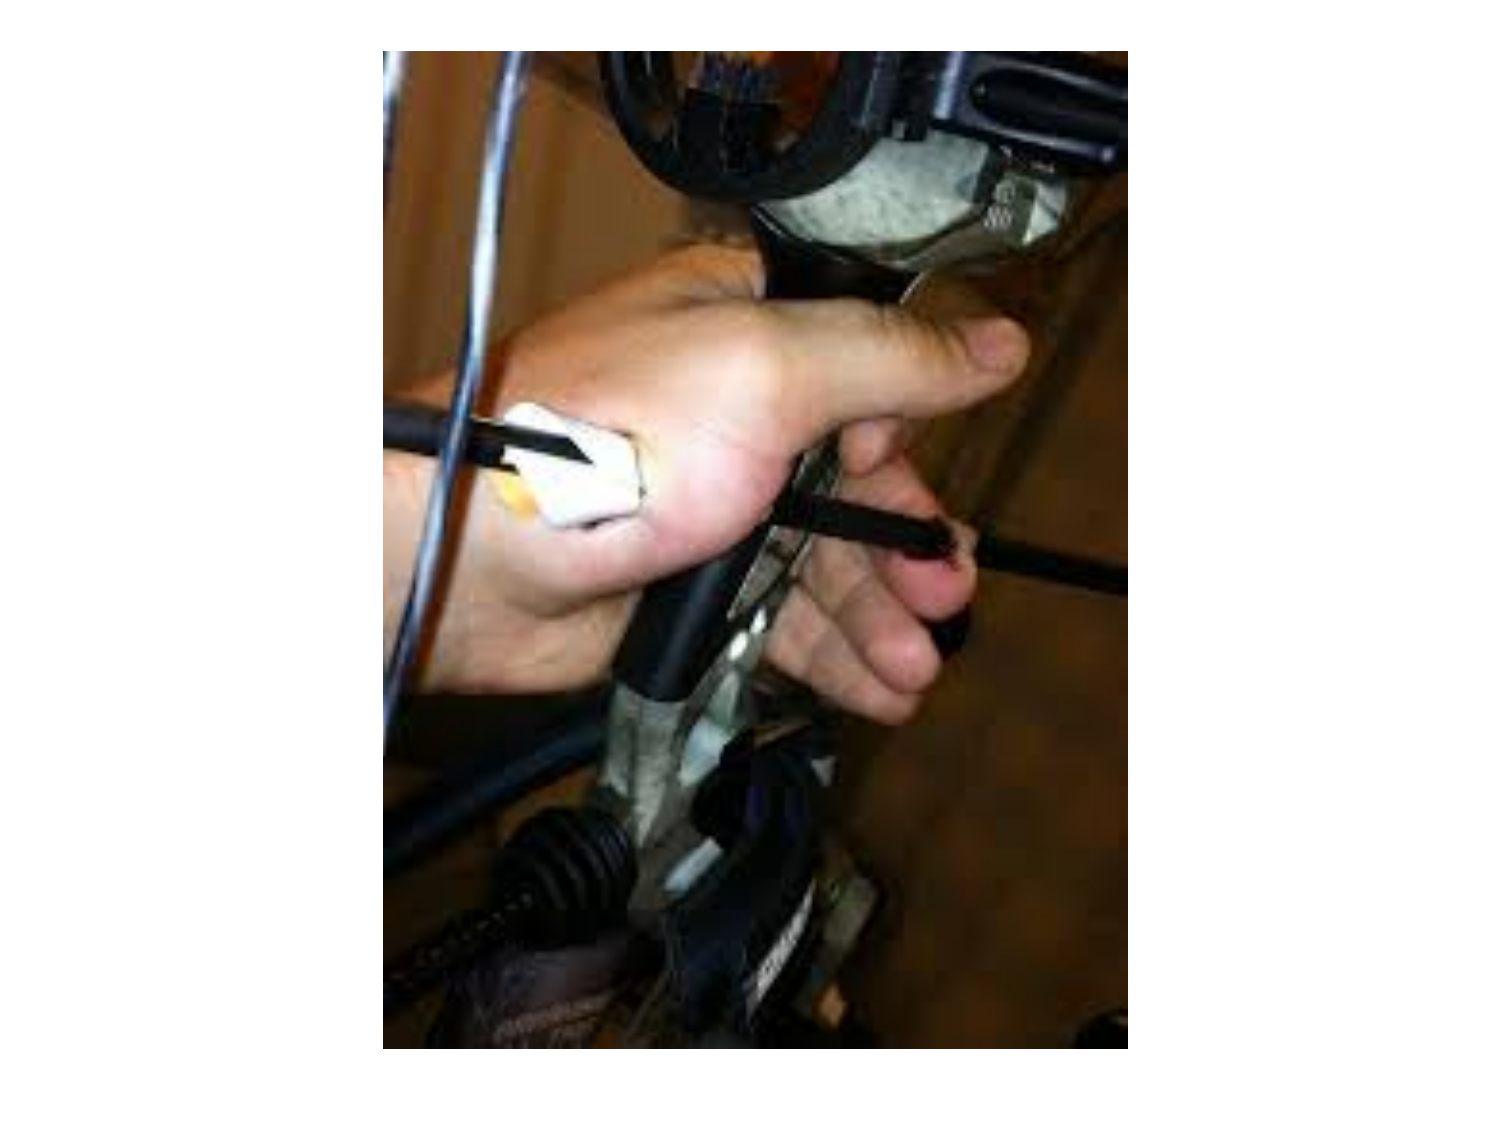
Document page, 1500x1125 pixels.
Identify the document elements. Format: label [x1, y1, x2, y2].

list [383, 51, 1129, 1050]
